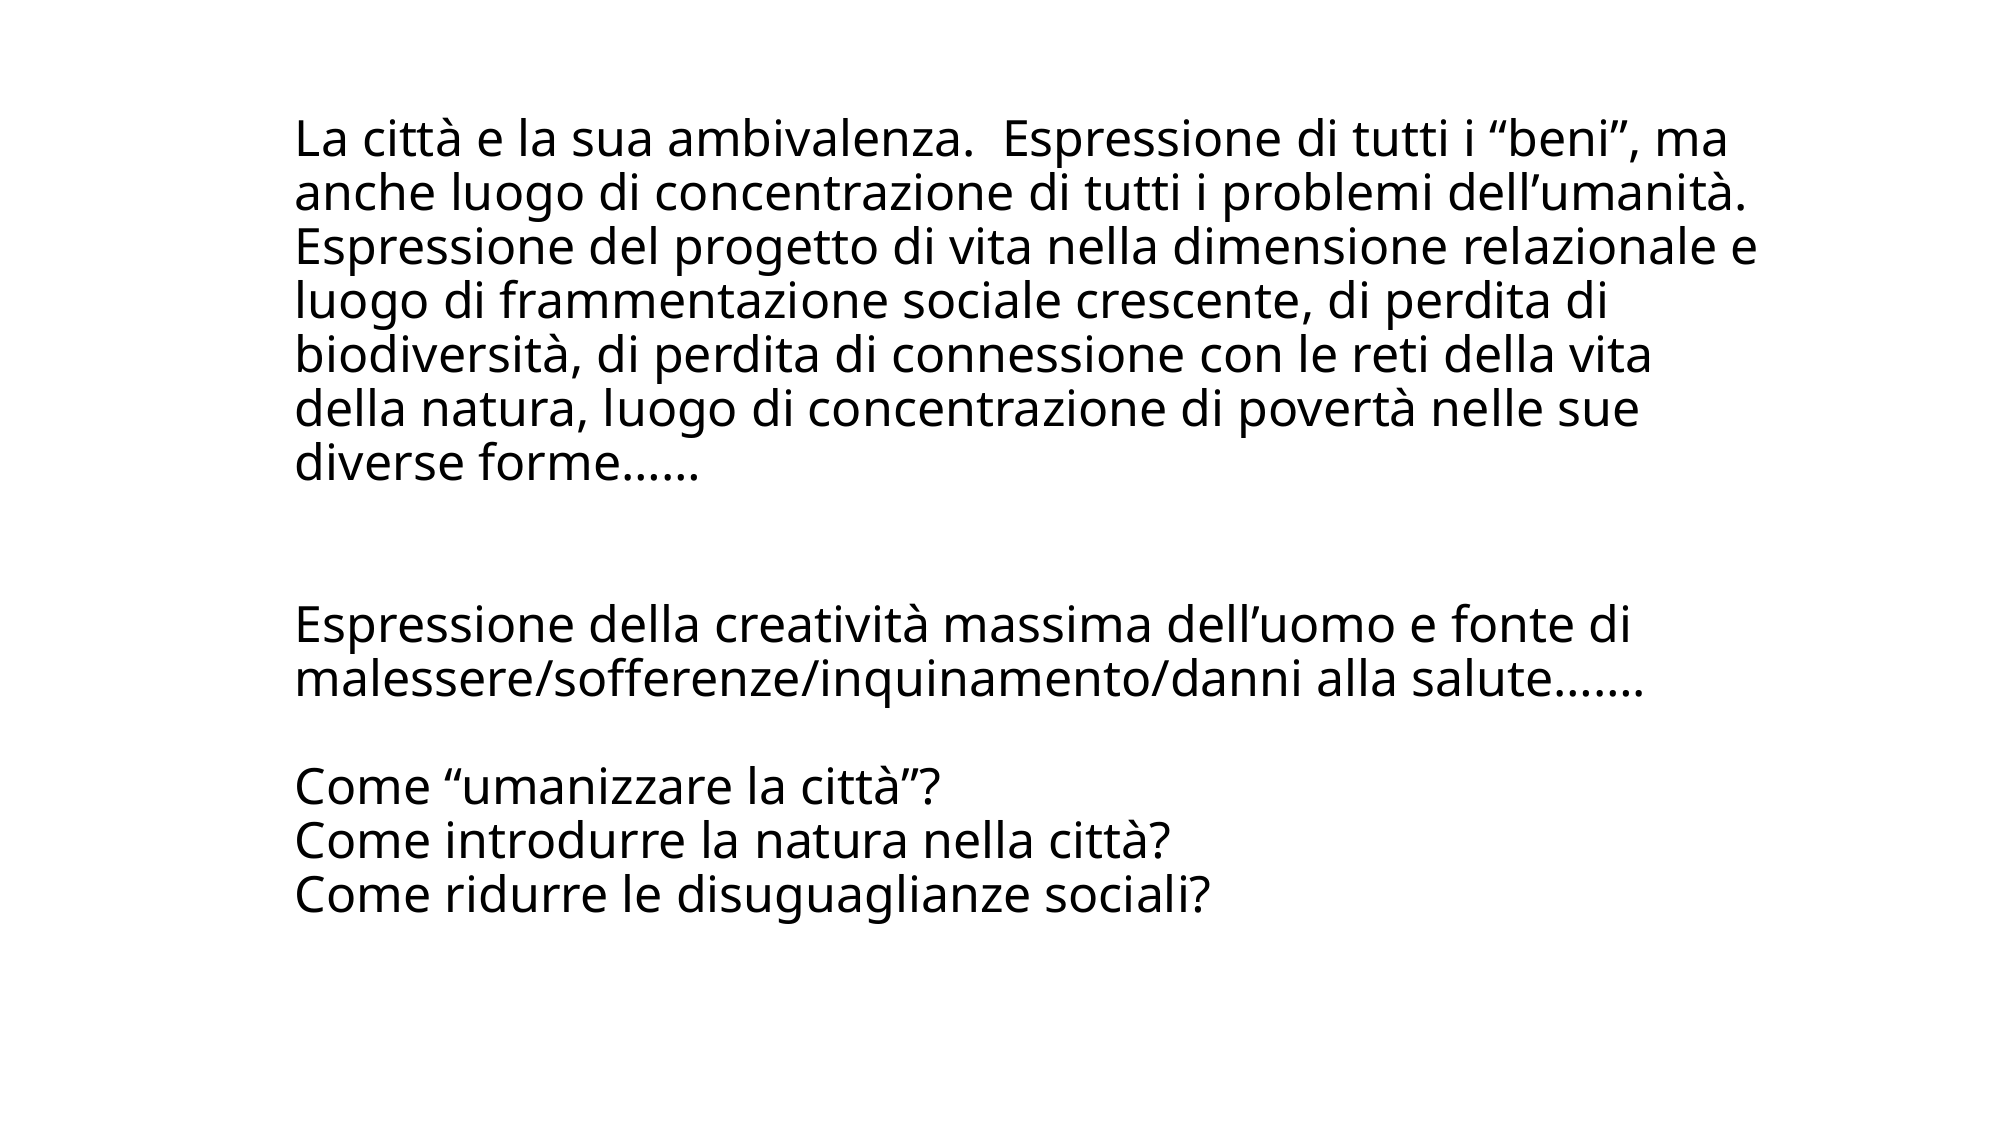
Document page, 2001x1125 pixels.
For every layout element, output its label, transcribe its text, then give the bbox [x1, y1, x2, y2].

title La città e la sua ambivalenza. Espressione di tutti i “beni”, ma anche luogo di concentrazione di tutti i problemi dell’umanità. Espressione del progetto di vita nella dimensione relazionale e luogo di frammentazione sociale crescente, di perdita di biodiversità, di perdita di connessione con le reti della vita della natura, luogo di concentrazione di povertà nelle sue diverse forme…… Espressione della creatività massima dell’uomo e fonte di malessere/sofferenze/inquinamento/danni alla salute……. Come “umanizzare la città”? Come introdurre la natura nella città? Come ridurre le disuguaglianze sociali? [279, 538, 1780, 931]
